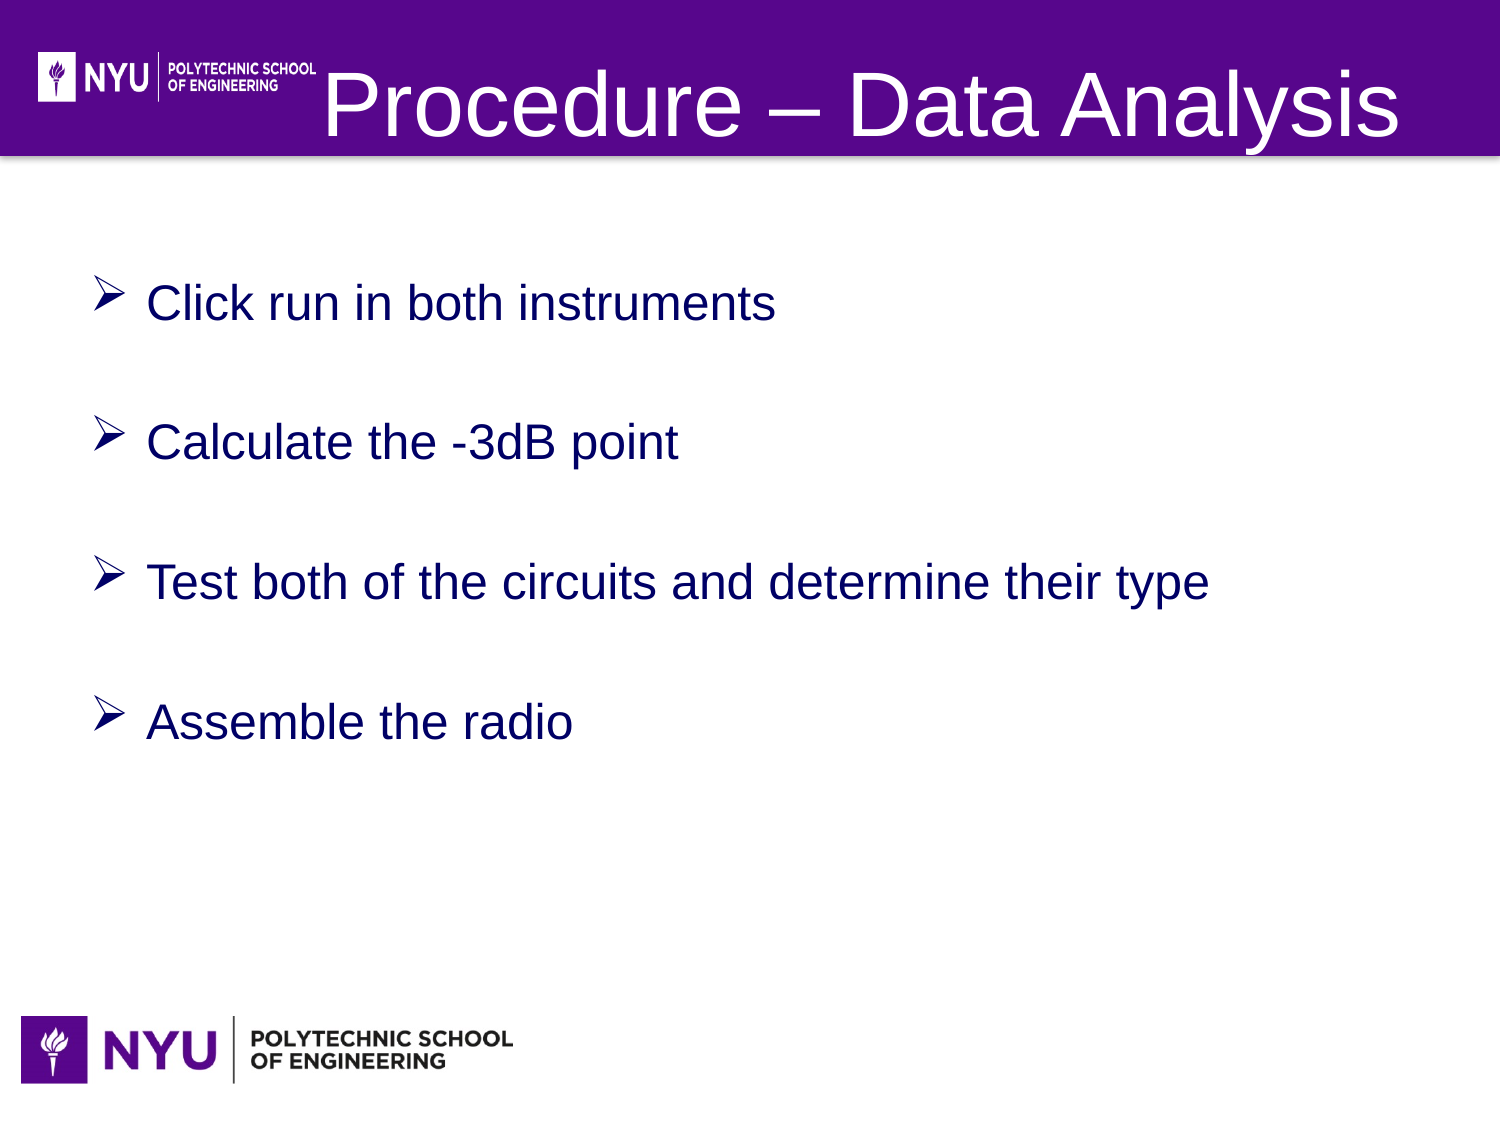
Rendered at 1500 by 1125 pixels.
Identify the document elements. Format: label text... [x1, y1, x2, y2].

picture [38, 52, 187, 102]
title Procedure – Data Analysis [187, 37, 1500, 225]
list Click run in both instruments Calculate the -3dB point Test both of the circuits and determine their type Assemble the radio [75, 262, 1425, 1005]
picture [21, 1016, 513, 1084]
